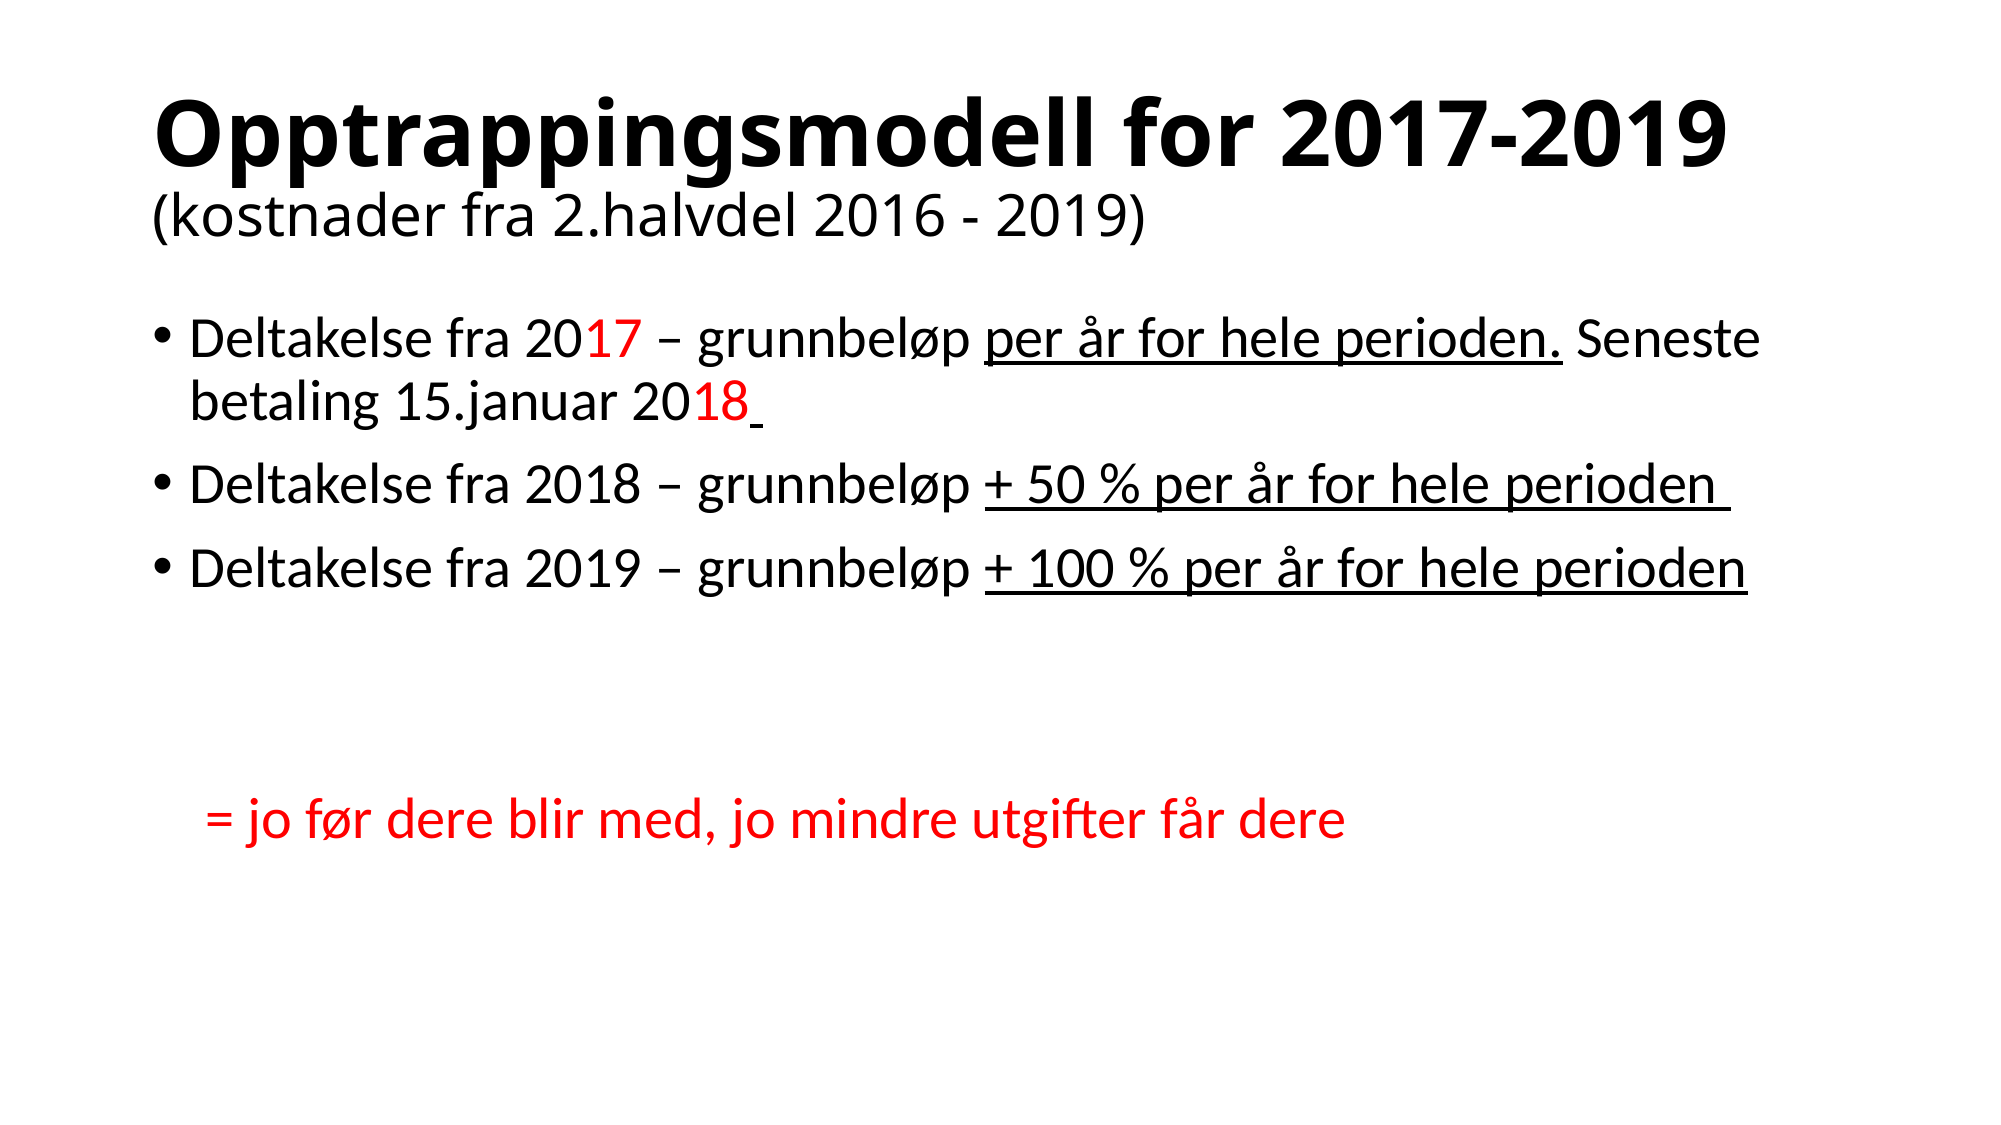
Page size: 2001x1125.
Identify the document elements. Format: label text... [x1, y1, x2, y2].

title Opptrappingsmodell for 2017-2019 (kostnader fra 2.halvdel 2016 - 2019) [137, 59, 1863, 278]
list Deltakelse fra 2017 – grunnbeløp per år for hele perioden. Seneste betaling 15.januar 2018 Deltakelse fra 2018 – grunnbeløp + 50 % per år for hele perioden Deltakelse fra 2019 – grunnbeløp + 100 % per år for hele perioden = jo før dere blir med, jo mindre utgifter får dere [137, 299, 1863, 1014]
